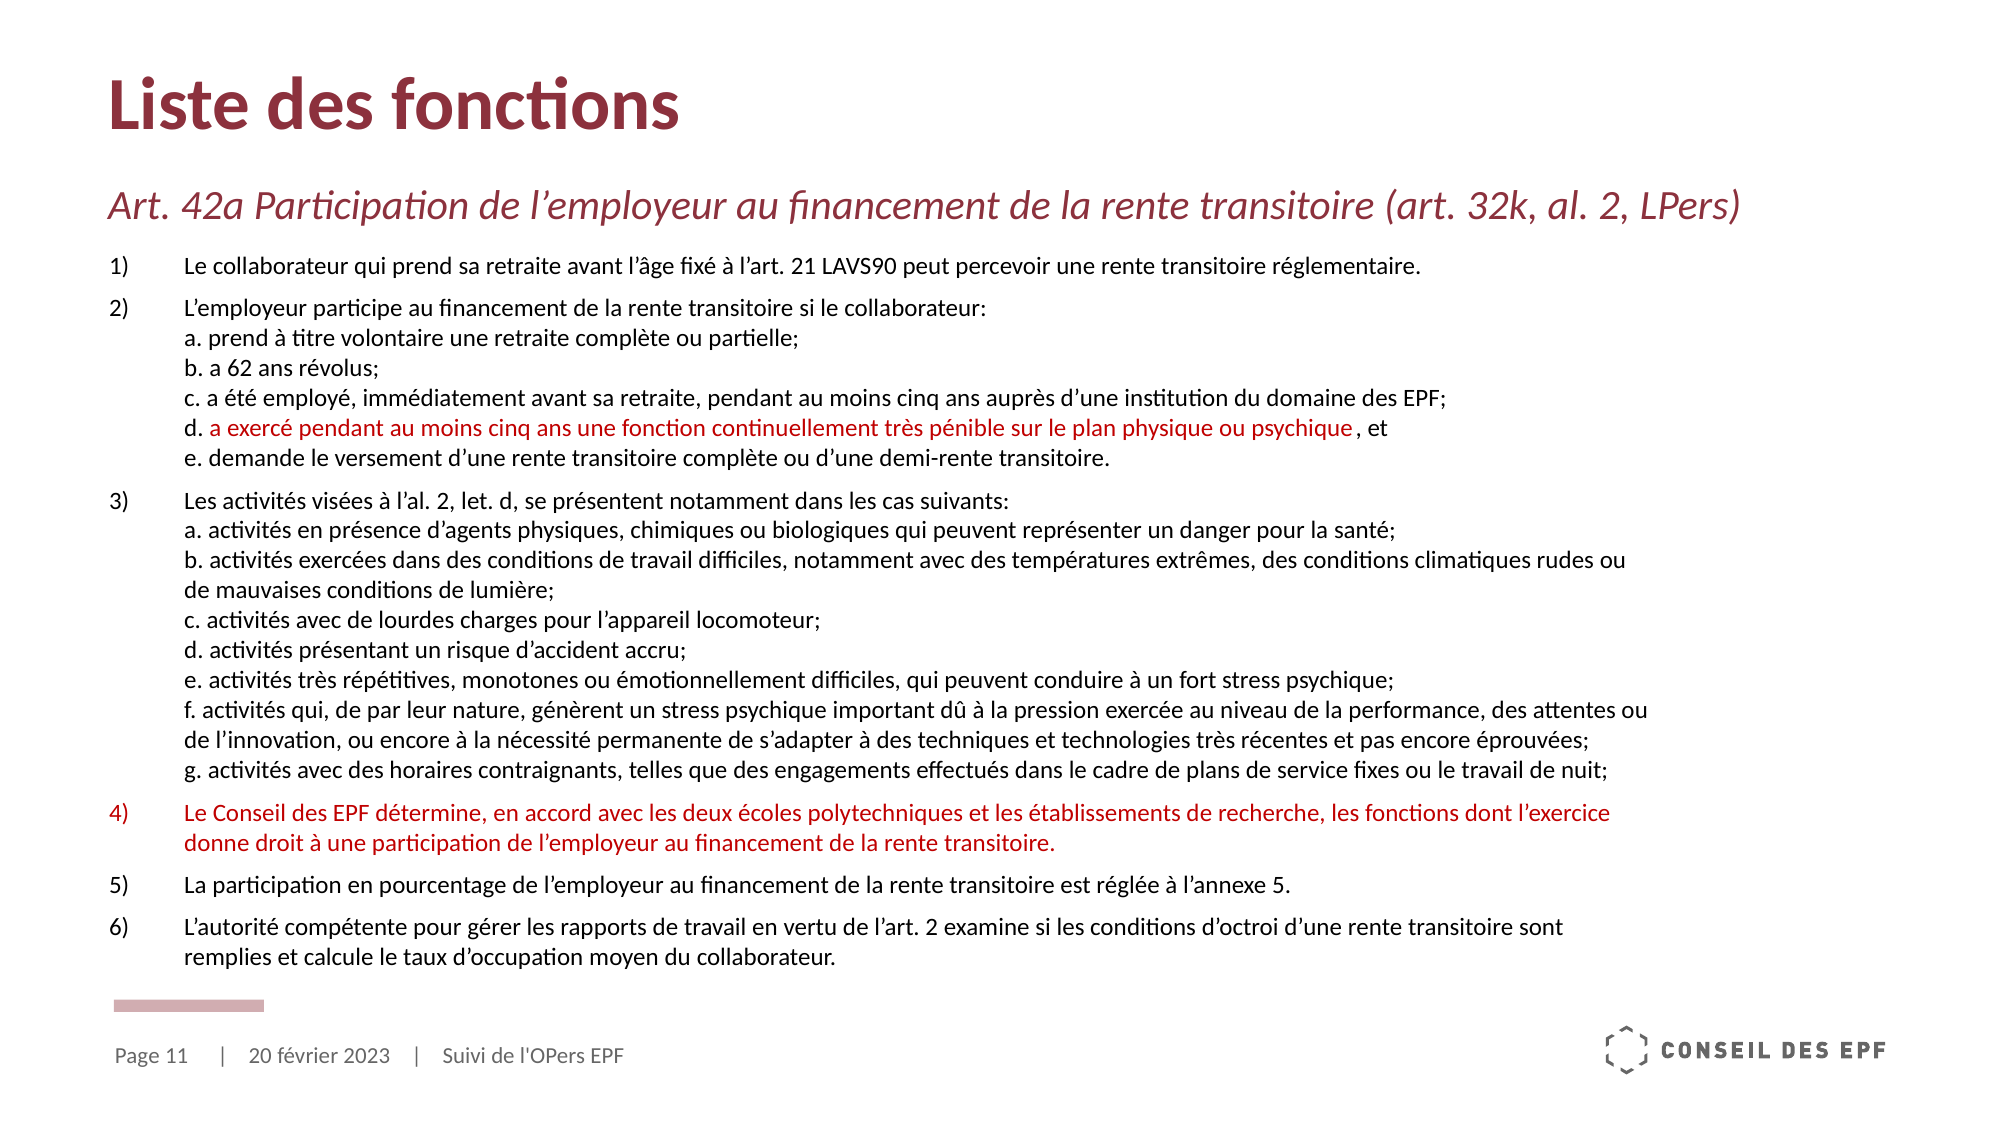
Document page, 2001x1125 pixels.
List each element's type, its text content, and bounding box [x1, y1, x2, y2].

list Le collaborateur qui prend sa retraite avant l’âge fixé à l’art. 21 LAVS90 peut percevoir une rente transitoire réglementaire. L’employeur participe au financement de la rente transitoire si le collaborateur: a. prend à titre volontaire une retraite complète ou partielle; b. a 62 ans révolus; c. a été employé, immédiatement avant sa retraite, pendant au moins cinq ans auprès d’une institution du domaine des EPF; d. a exercé pendant au moins cinq ans une fonction continuellement très pénible sur le plan physique ou psychique, et e. demande le versement d’une rente transitoire complète ou d’une demi-rente transitoire. Les activités visées à l’al. 2, let. d, se présentent notamment dans les cas suivants: a. activités en présence d’agents physiques, chimiques ou biologiques qui peuvent représenter un danger pour la santé; b. activités exercées dans des conditions de travail difficiles, notamment avec des températures extrêmes, des conditions climatiques rudes ou de mauvaises conditions de lumière; c. activités avec de lourdes charges pour l’appareil locomoteur; d. activités présentant un risque d’accident accru; e. activités très répétitives, monotones ou émotionnellement difficiles, qui peuvent conduire à un fort stress psychique; f. activités qui, de par leur nature, génèrent un stress psychique important dû à la pression exercée au niveau de la performance, des attentes ou de l’innovation, ou encore à la nécessité permanente de s’adapter à des techniques et technologies très récentes et pas encore éprouvées; g. activités avec des horaires contraignants, telles que des engagements effectués dans le cadre de plans de service fixes ou le travail de nuit; Le Conseil des EPF détermine, en accord avec les deux écoles polytechniques et les établissements de recherche, les fonctions dont l’exercice donne droit à une participation de l’employeur au financement de la rente transitoire. La participation en pourcentage de l’employeur au financement de la rente transitoire est réglée à l’annexe 5. L’autorité compétente pour gérer les rapports de travail en vertu de l’art. 2 examine si les conditions d’octroi d’une rente transitoire sont remplies et calcule le taux d’occupation moyen du collaborateur. [109, 249, 1656, 935]
footer | 20 février 2023 | Suivi de l'OPers EPF [221, 1034, 1030, 1095]
title Liste des fonctions Art. 42a Participation de l’employeur au financement de la rente transitoire (art. 32k, al. 2, LPers) [108, 60, 1892, 250]
slide_number Page 11 [109, 1034, 221, 1095]
